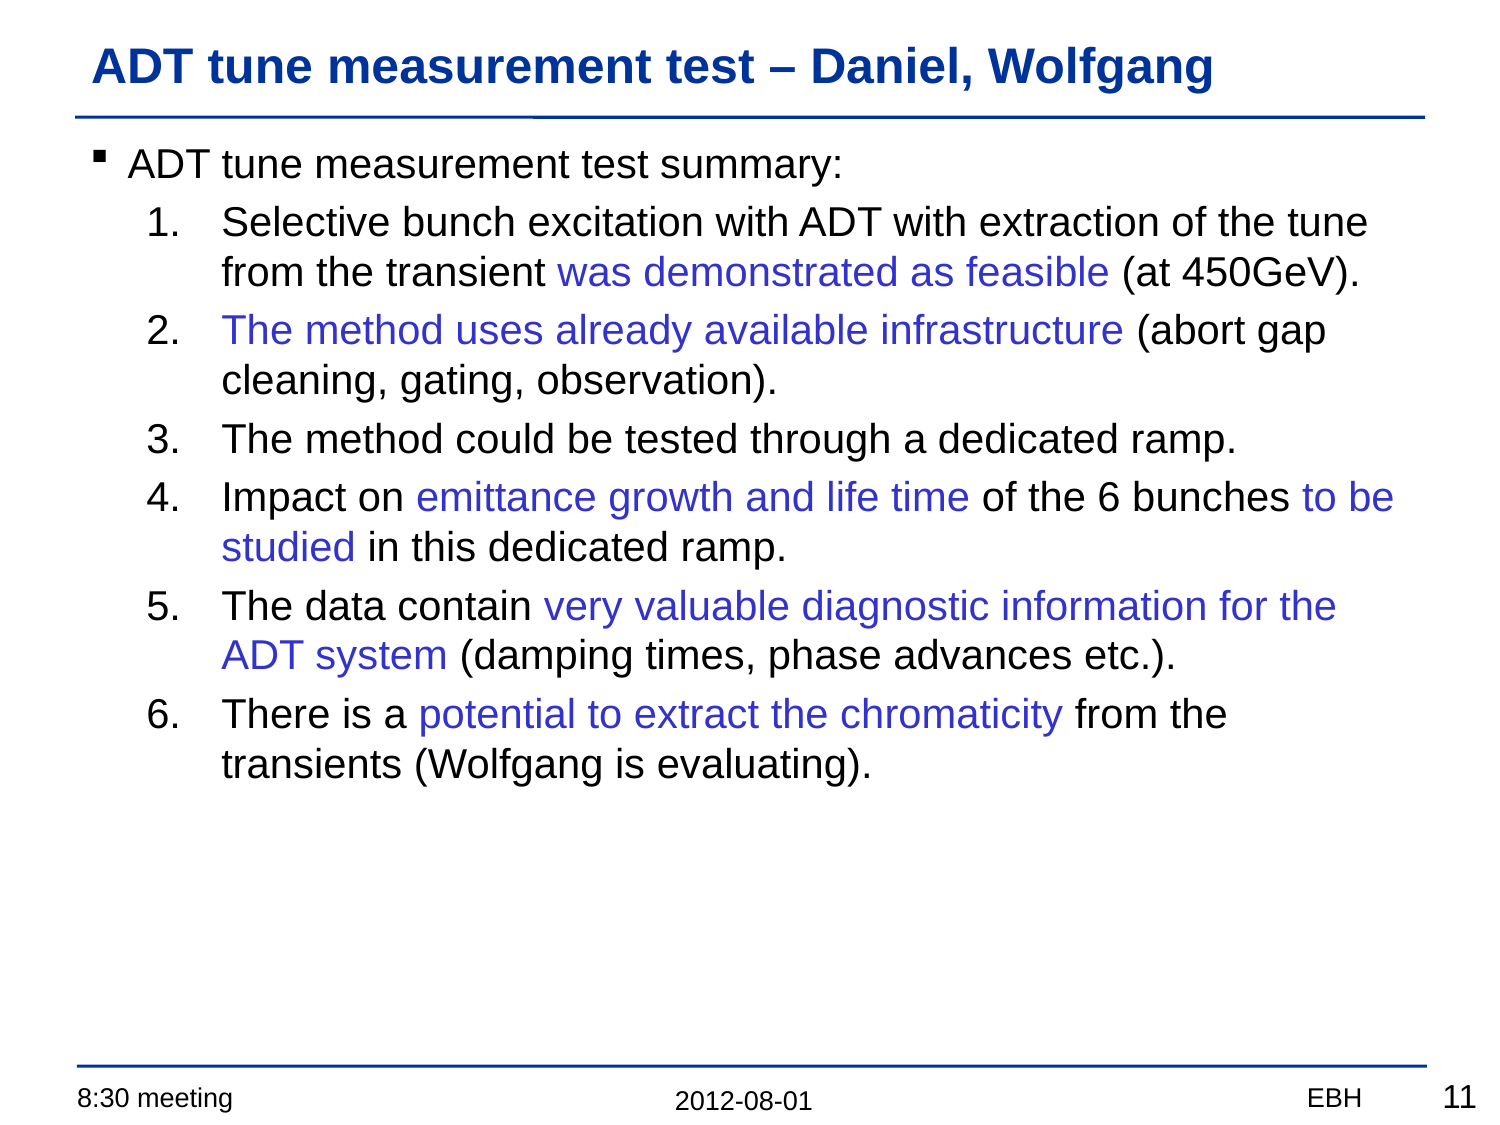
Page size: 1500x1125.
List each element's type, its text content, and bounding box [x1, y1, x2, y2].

list ADT tune measurement test summary: Selective bunch excitation with ADT with extraction of the tune from the transient was demonstrated as feasible (at 450GeV). The method uses already available infrastructure (abort gap cleaning, gating, observation). The method could be tested through a dedicated ramp. Impact on emittance growth and life time of the 6 bunches to be studied in this dedicated ramp. The data contain very valuable diagnostic information for the ADT system (damping times, phase advances etc.). There is a potential to extract the chromaticity from the transients (Wolfgang is evaluating). [74, 128, 1426, 1054]
title ADT tune measurement test – Daniel, Wolfgang [75, 12, 1425, 116]
